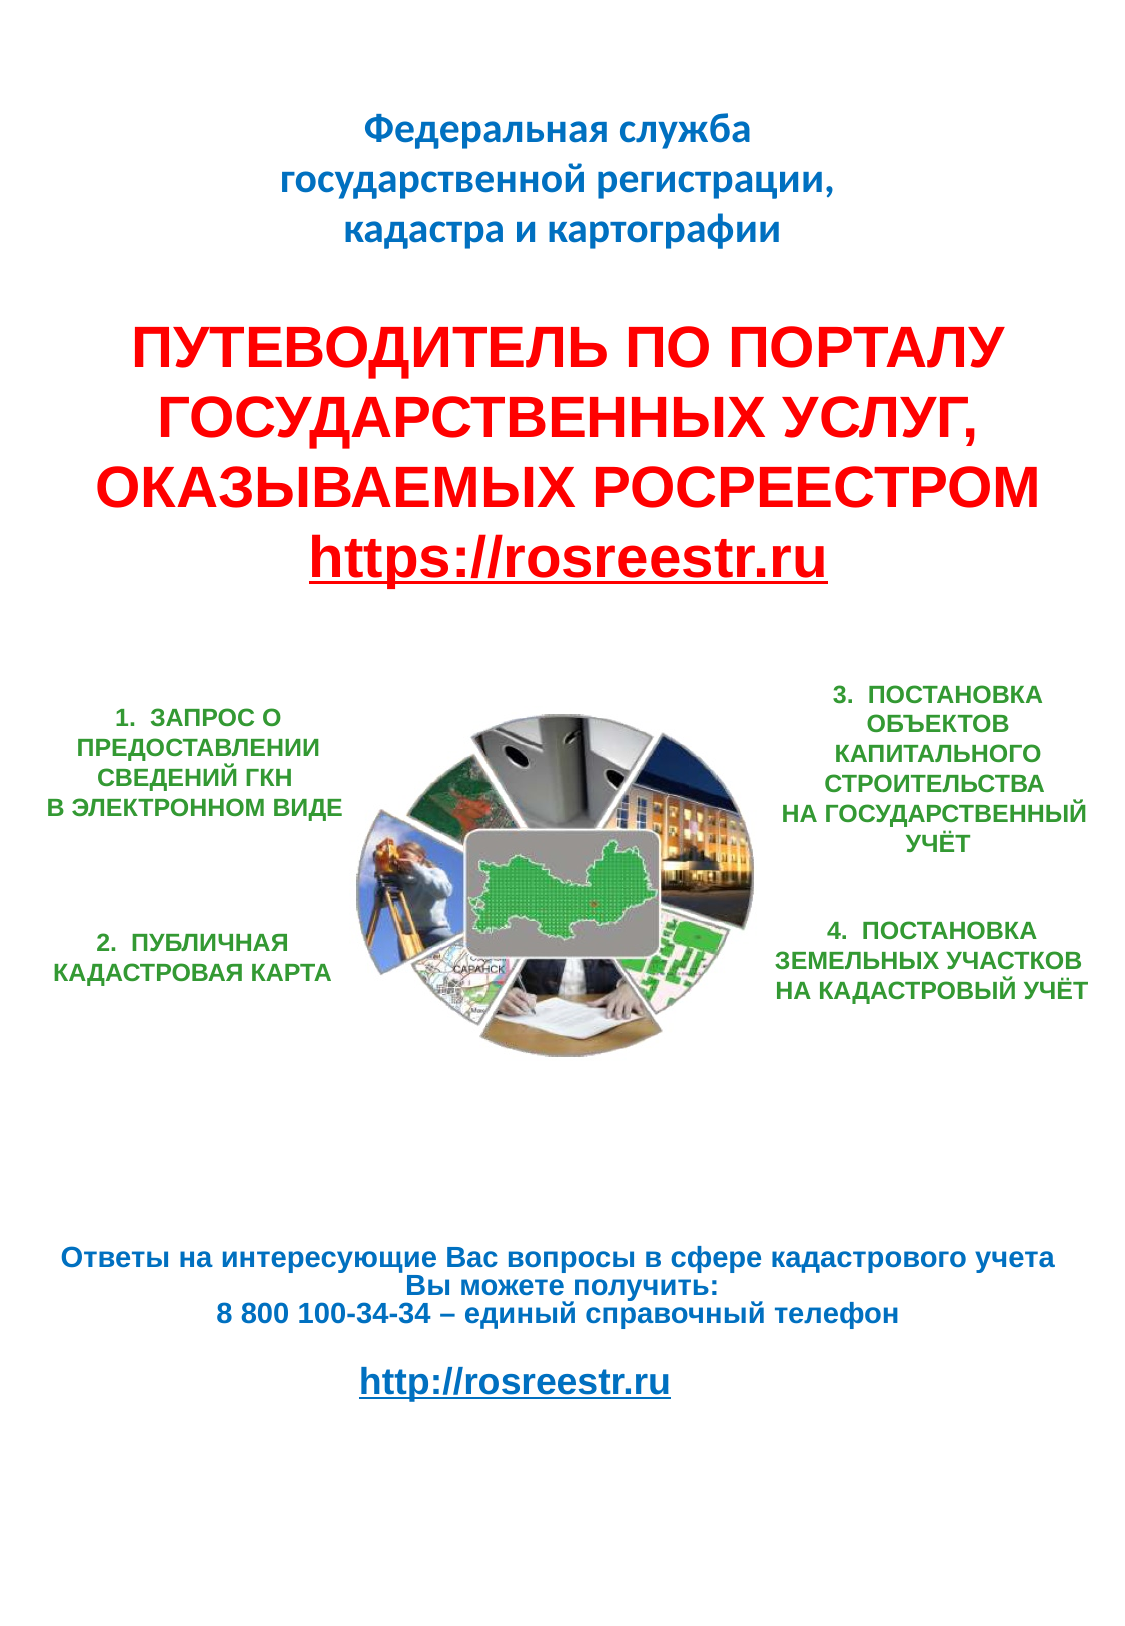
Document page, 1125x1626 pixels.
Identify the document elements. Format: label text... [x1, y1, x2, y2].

text_box 3. ПОСТАНОВКА ОБЪЕКТОВ КАПИТАЛЬНОГО СТРОИТЕЛЬСТВА НА ГОСУДАРСТВЕННЫЙ УЧЁТ [751, 670, 1125, 866]
text_box Ответы на интересующие Вас вопросы в сфере кадастрового учета Вы можете получить: 8 800 100-34-34 – единый справочный телефон [0, 1237, 1125, 1337]
text_box 2. ПУБЛИЧНАЯ КАДАСТРОВАЯ КАРТА [0, 918, 344, 994]
title Федеральная служба государственной регистрации, кадастра и картографии [56, 64, 1069, 257]
text_box http://rosreestr.ru [267, 1358, 764, 1410]
text_box 1. ЗАПРОС О ПРЕДОСТАВЛЕНИИ СВЕДЕНИЙ ГКН В ЭЛЕКТРОННОМ ВИДЕ [0, 694, 398, 829]
text_box 4. ПОСТАНОВКА ЗЕМЕЛЬНЫХ УЧАСТКОВ НА КАДАСТРОВЫЙ УЧЁТ [768, 907, 1125, 1012]
text_box ПУТЕВОДИТЕЛЬ ПО ПОРТАЛУ ГОСУДАРСТВЕННЫХ УСЛУГ, ОКАЗЫВАЕМЫХ РОСРЕЕСТРОМ https://rosreestr.ru [42, 257, 1094, 597]
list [349, 705, 764, 1061]
